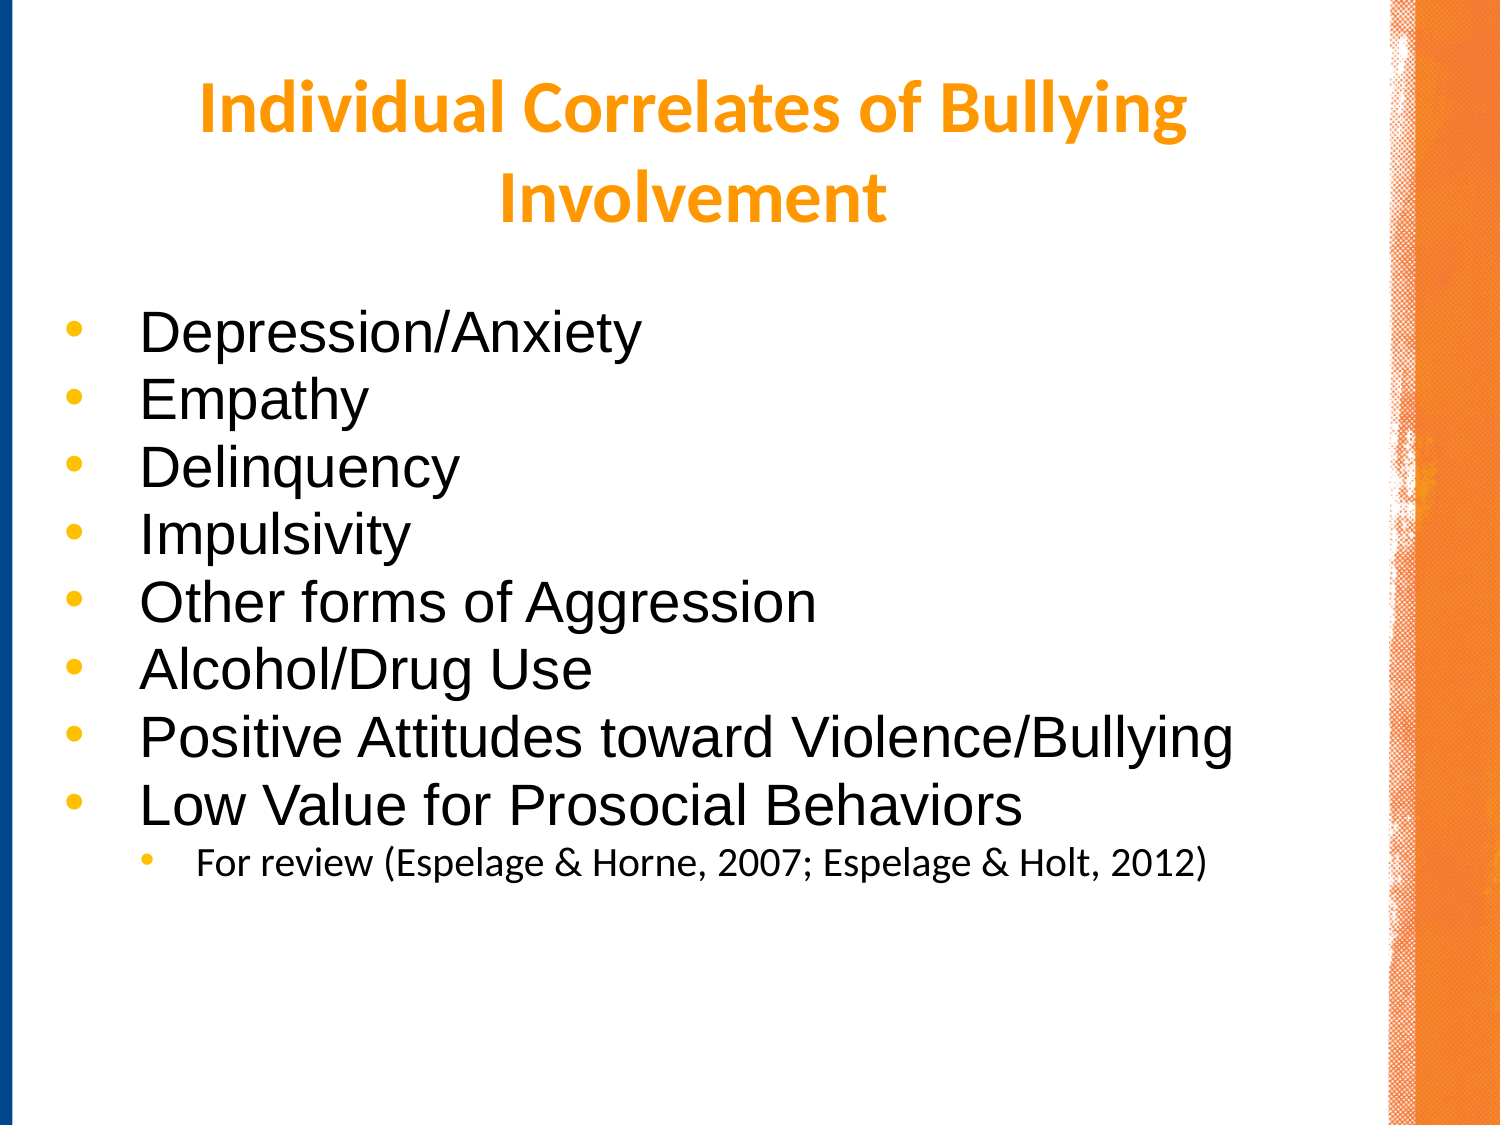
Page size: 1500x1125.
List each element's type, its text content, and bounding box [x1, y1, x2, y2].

title Individual Correlates of Bullying Involvement [50, 50, 1338, 163]
list Depression/Anxiety Empathy Delinquency Impulsivity Other forms of Aggression Alcohol/Drug Use Positive Attitudes toward Violence/Bullying Low Value for Prosocial Behaviors For review (Espelage & Horne, 2007; Espelage & Holt, 2012) [50, 299, 1338, 1063]
